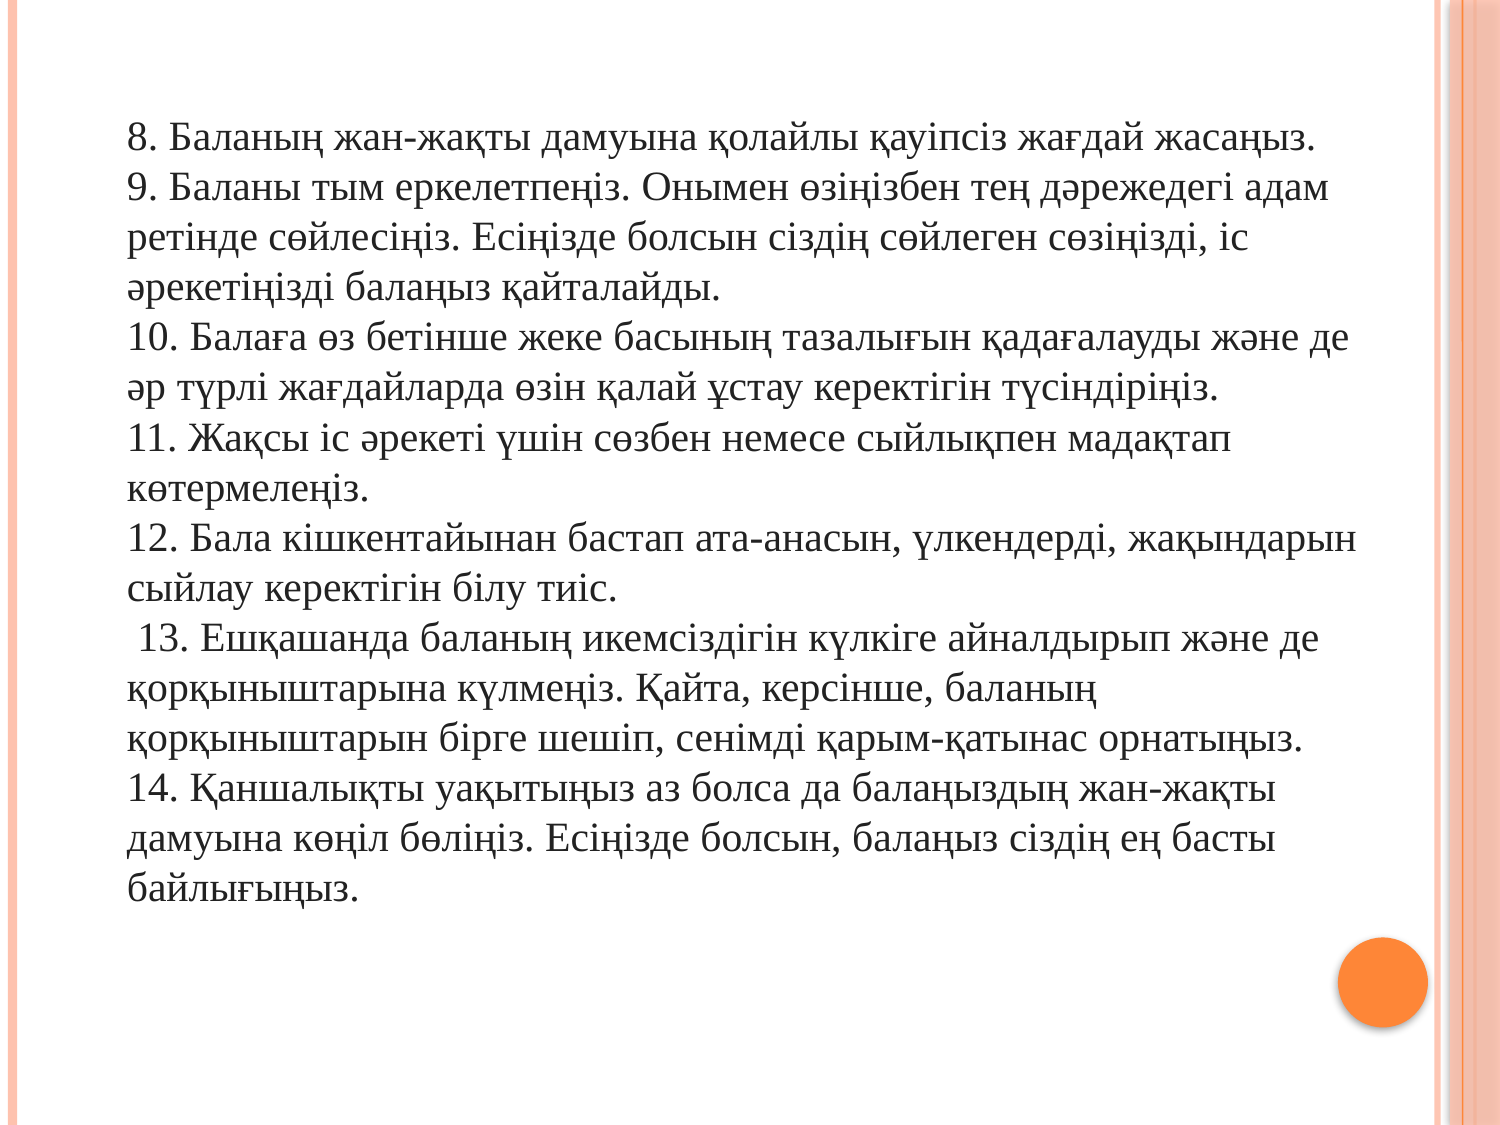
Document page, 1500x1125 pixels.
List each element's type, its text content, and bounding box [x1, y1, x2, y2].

text_box 8. Баланың жан-жақты дамуына қолайлы қауіпсіз жағдай жасаңыз. 9. Баланы тым еркелетпеңіз. Онымен өзіңізбен тең дәрежедегі адам ретінде сөйлесіңіз. Есіңізде болсын сіздің сөйлеген сөзіңізді, іс әрекетіңізді балаңыз қайталайды. 10. Балаға өз бетінше жеке басының тазалығын қадағалауды және де әр түрлі жағдайларда өзін қалай ұстау керектігін түсіндіріңіз. 11. Жақсы іс әрекеті үшін сөзбен немесе сыйлықпен мадақтап көтермелеңіз. 12. Бала кішкентайынан бастап ата-анасын, үлкендерді, жақындарын сыйлау керектігін білу тиіс. 13. Ешқашанда баланың икемсіздігін күлкіге айналдырып және де қорқыныштарына күлмеңіз. Қайта, керсінше, баланың қорқыныштарын бірге шешіп, сенімді қарым-қатынас орнатыңыз. 14. Қаншалықты уақытыңыз аз болса да балаңыздың жан-жақты дамуына көңіл бөліңіз. Есіңізде болсын, балаңыз сіздің ең басты байлығыңыз. [112, 101, 1400, 917]
